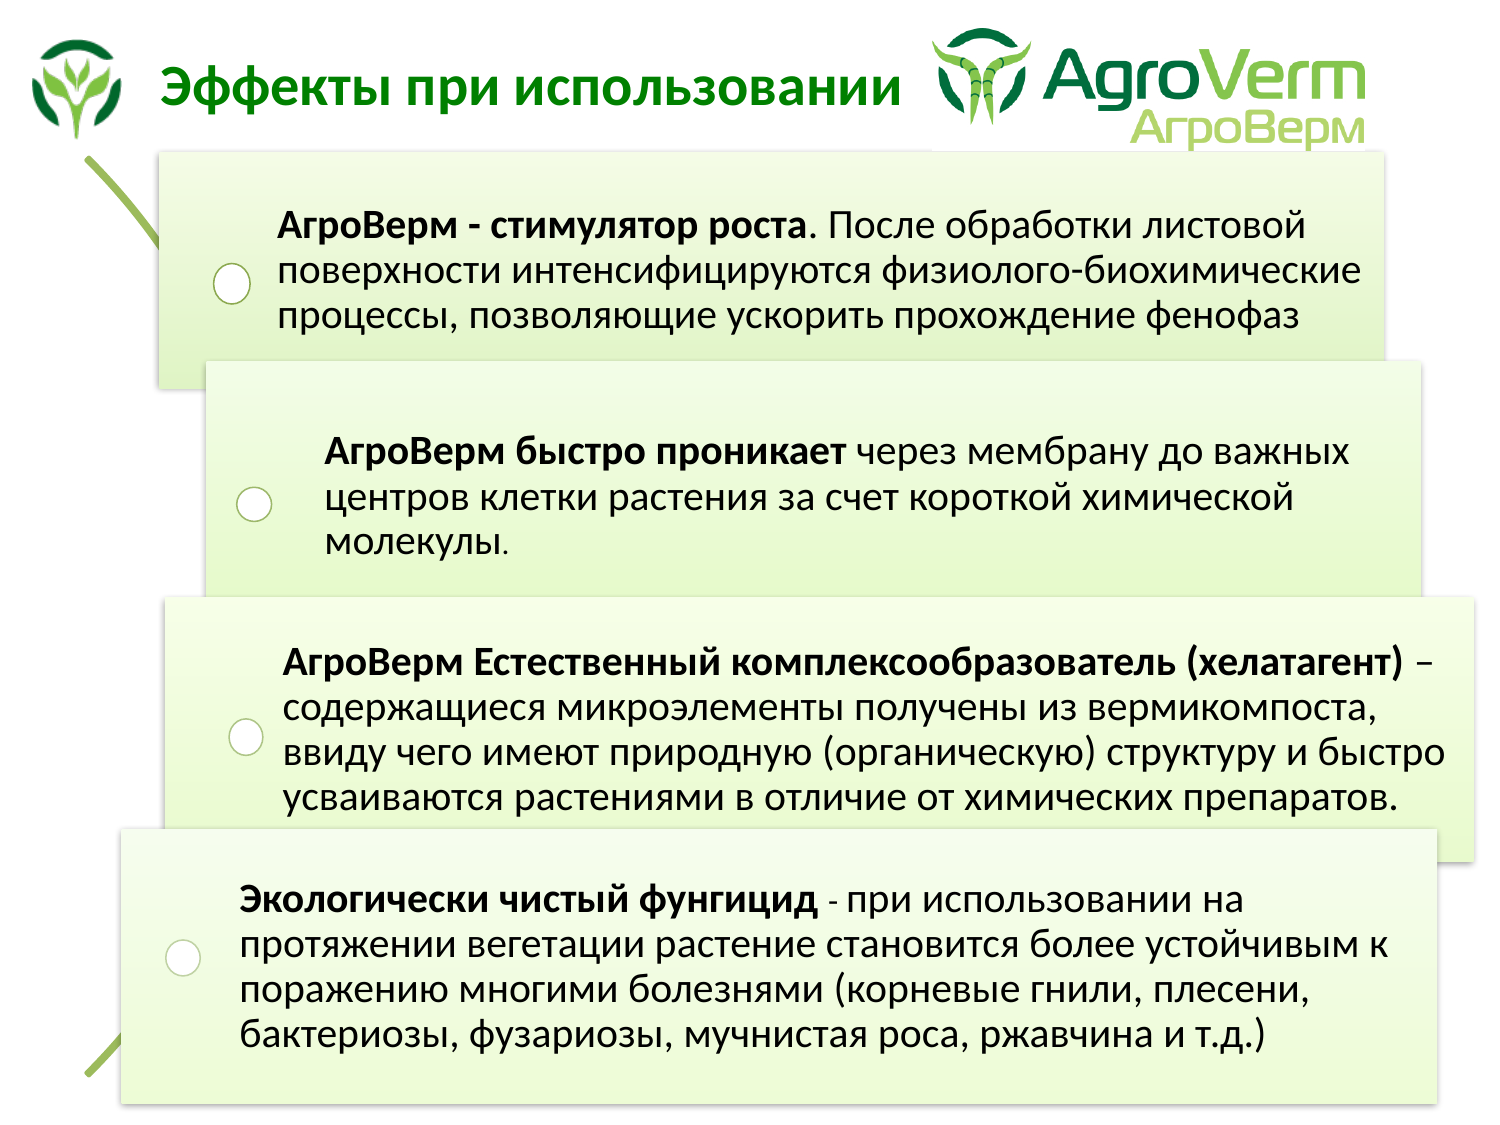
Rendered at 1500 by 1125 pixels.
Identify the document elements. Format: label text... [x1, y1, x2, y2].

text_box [121, 139, 1438, 1104]
picture [31, 39, 122, 140]
list Эффекты при использовании [145, 39, 927, 137]
picture [932, 28, 1365, 151]
